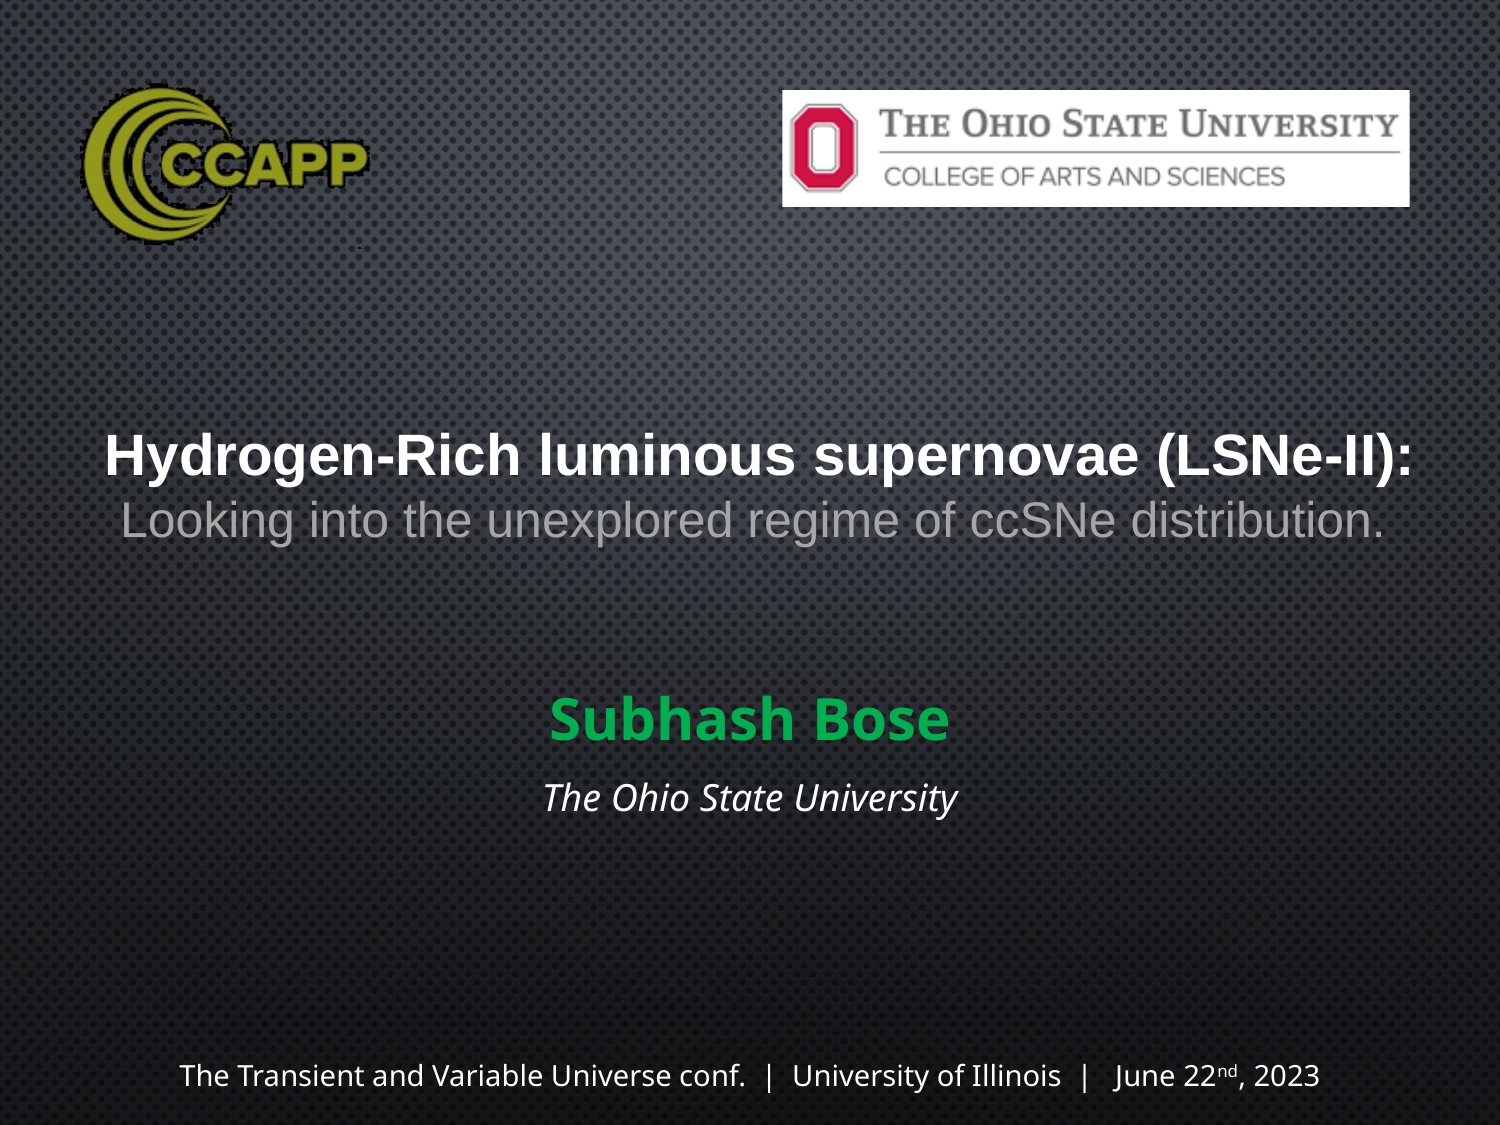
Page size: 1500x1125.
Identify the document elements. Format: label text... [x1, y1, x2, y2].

title Hydrogen-Rich luminous supernovae (LSNe-II): Looking into the unexplored regime of ccSNe distribution. [76, 357, 1445, 608]
picture [781, 90, 1410, 208]
text_box Subhash Bose The Ohio State University [429, 674, 1071, 827]
picture [75, 76, 373, 249]
text_box The Transient and Variable Universe conf. | University of Illinois | June 22nd, 2023 [0, 1050, 1500, 1100]
